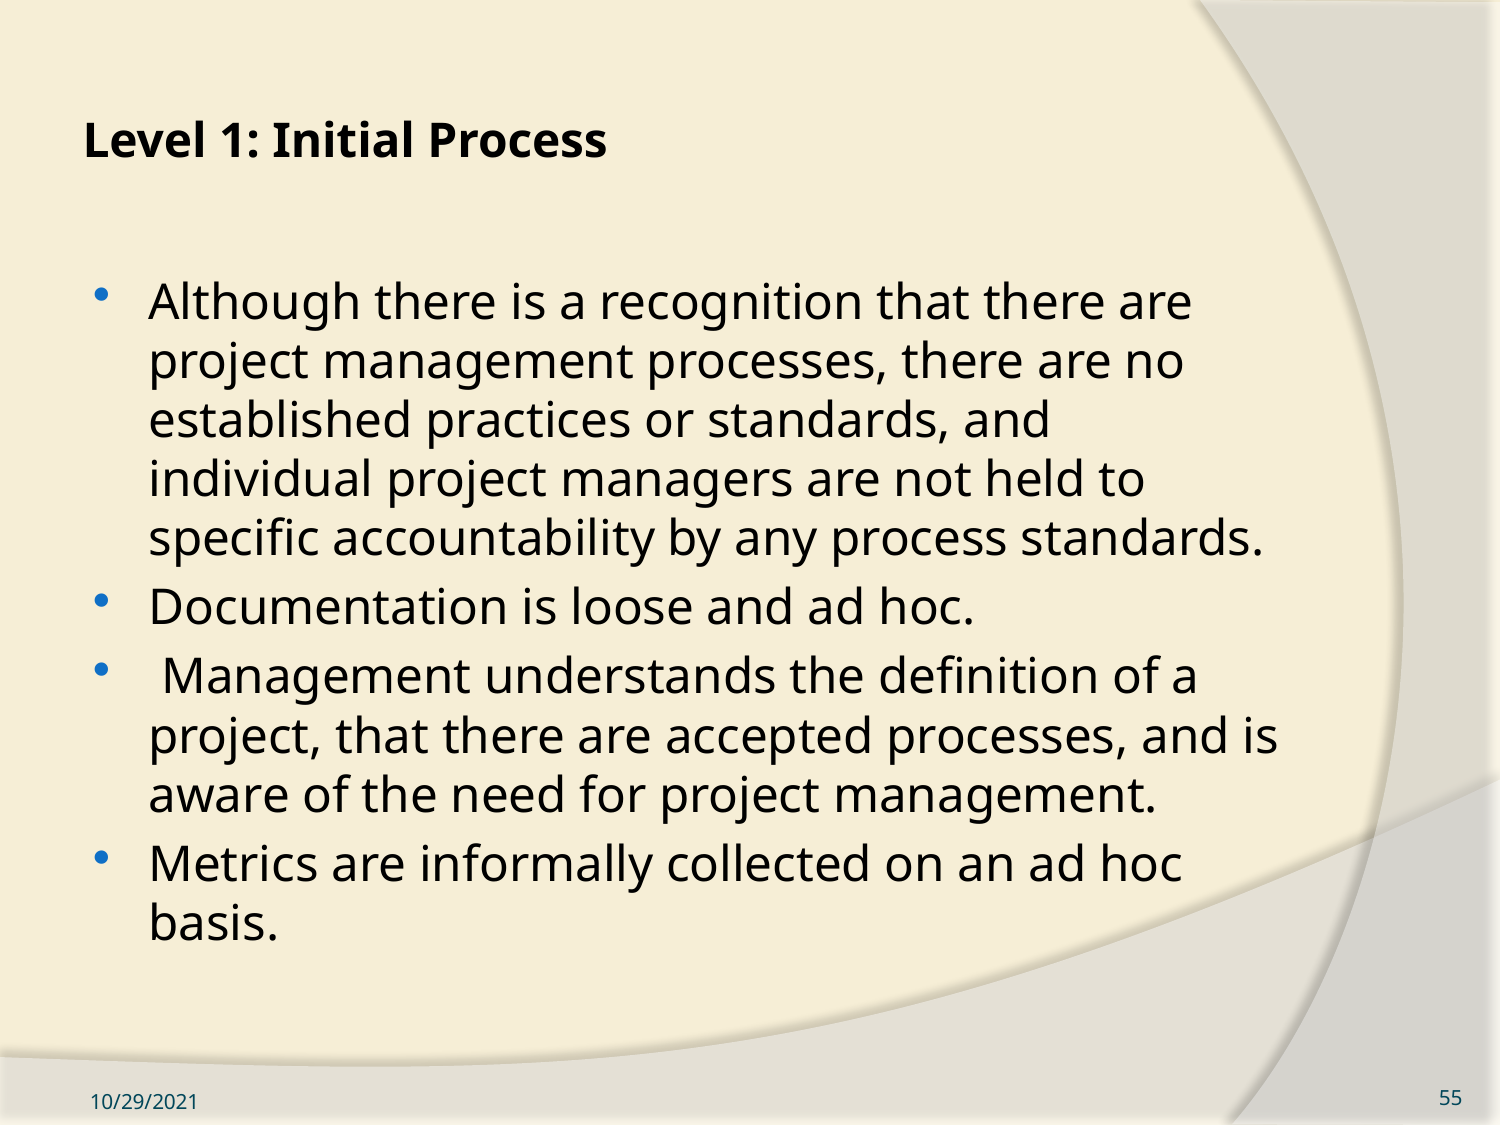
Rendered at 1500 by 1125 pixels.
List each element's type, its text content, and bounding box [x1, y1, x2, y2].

list Although there is a recognition that there are project management processes, there are no established practices or standards, and individual project managers are not held to specific accountability by any process standards. Documentation is loose and ad hoc. Management understands the definition of a project, that there are accepted processes, and is aware of the need for project management. Metrics are informally collected on an ad hoc basis. [75, 262, 1300, 1005]
slide_number 55 [1337, 1053, 1463, 1114]
title Level 1: Initial Process [75, 45, 1300, 233]
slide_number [75, 1053, 425, 1114]
